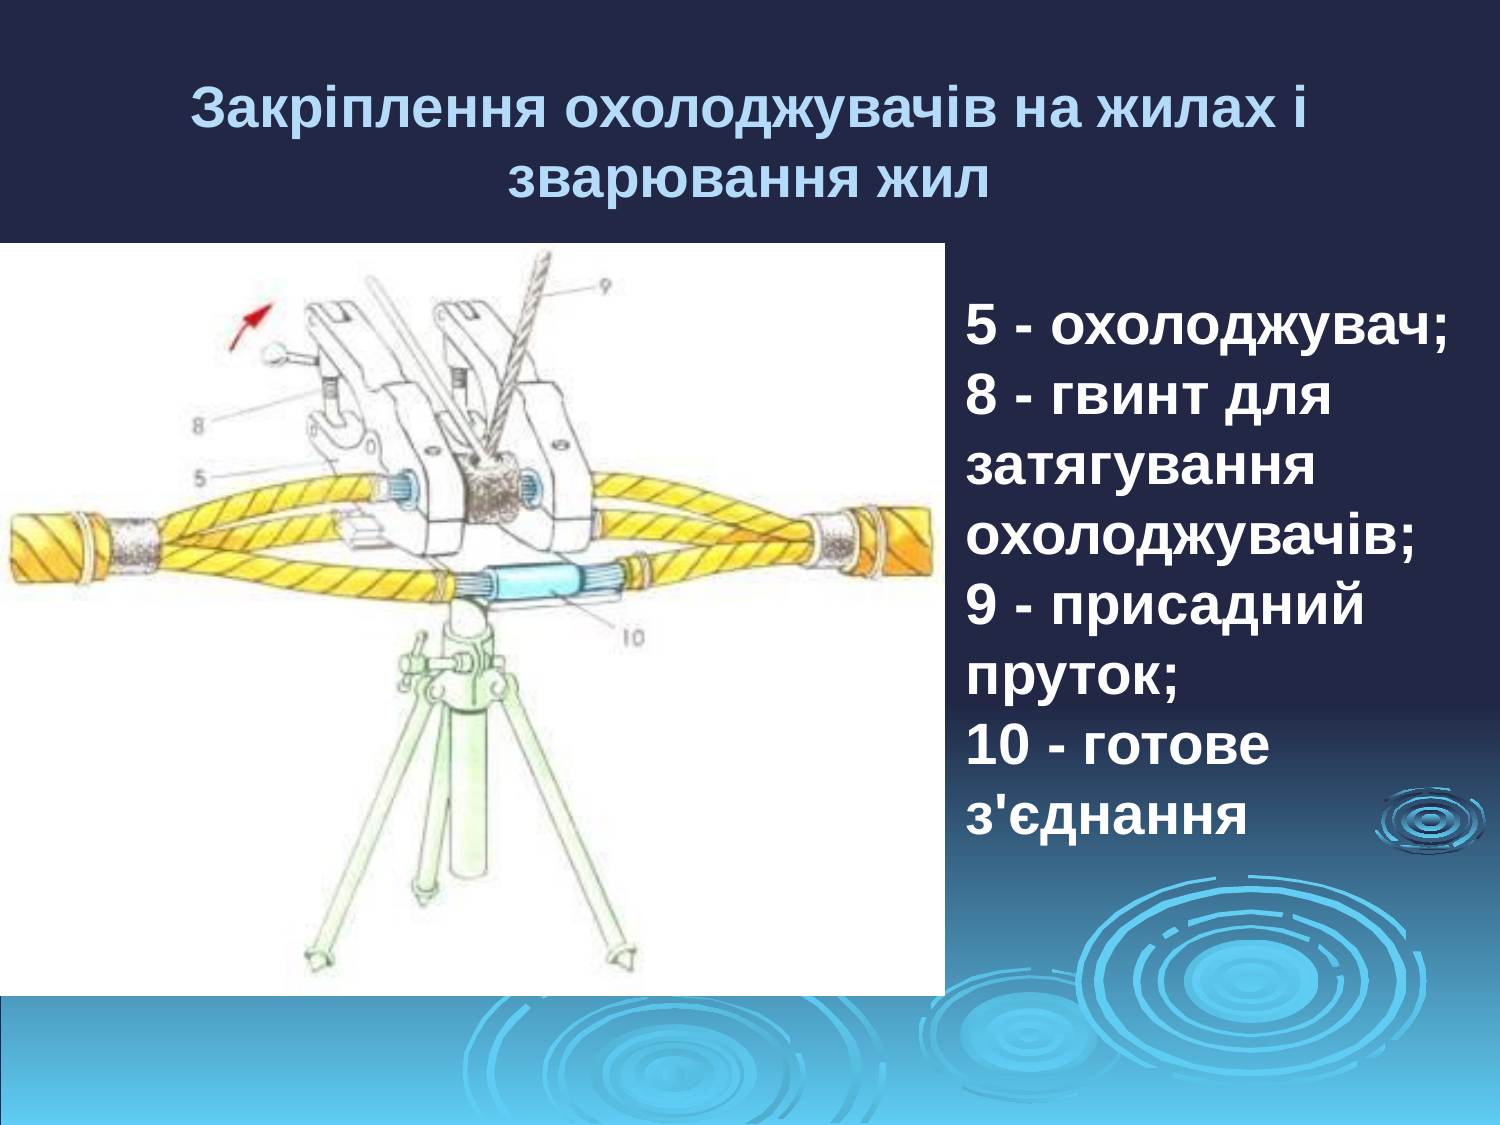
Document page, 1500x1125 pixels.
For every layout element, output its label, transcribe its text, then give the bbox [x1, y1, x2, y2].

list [0, 243, 946, 997]
title Закріплення охолоджувачів на жилах і зварювання жил [74, 45, 1426, 233]
list 5 - охолоджувач; 8 - гвинт для затягування охолоджувачів; 9 - присадний пруток; 10 - готове з'єднання [950, 278, 1500, 1125]
